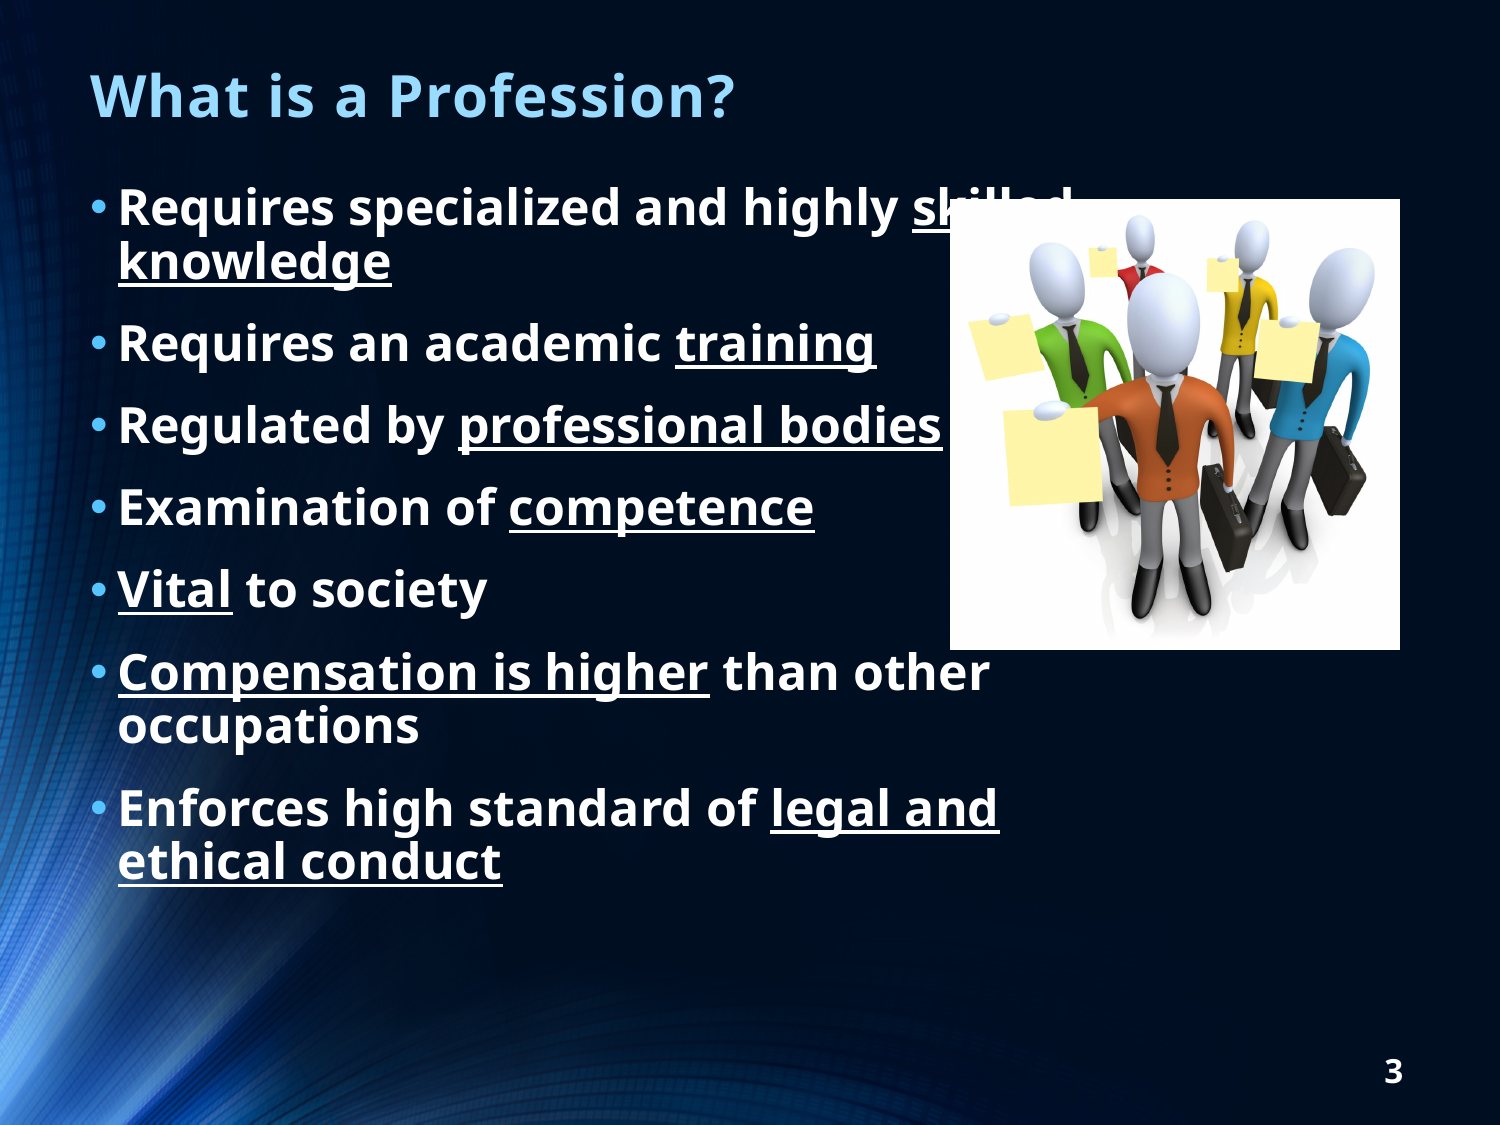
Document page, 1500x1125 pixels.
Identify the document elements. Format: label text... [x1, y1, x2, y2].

list Requires specialized and highly skilled knowledge Requires an academic training Regulated by professional bodies Examination of competence Vital to society Compensation is higher than other occupations Enforces high standard of legal and ethical conduct [75, 174, 1188, 863]
slide_number 3 [1315, 1050, 1419, 1096]
picture [0, 0, 1500, 1125]
title What is a Profession? [75, 0, 1425, 138]
